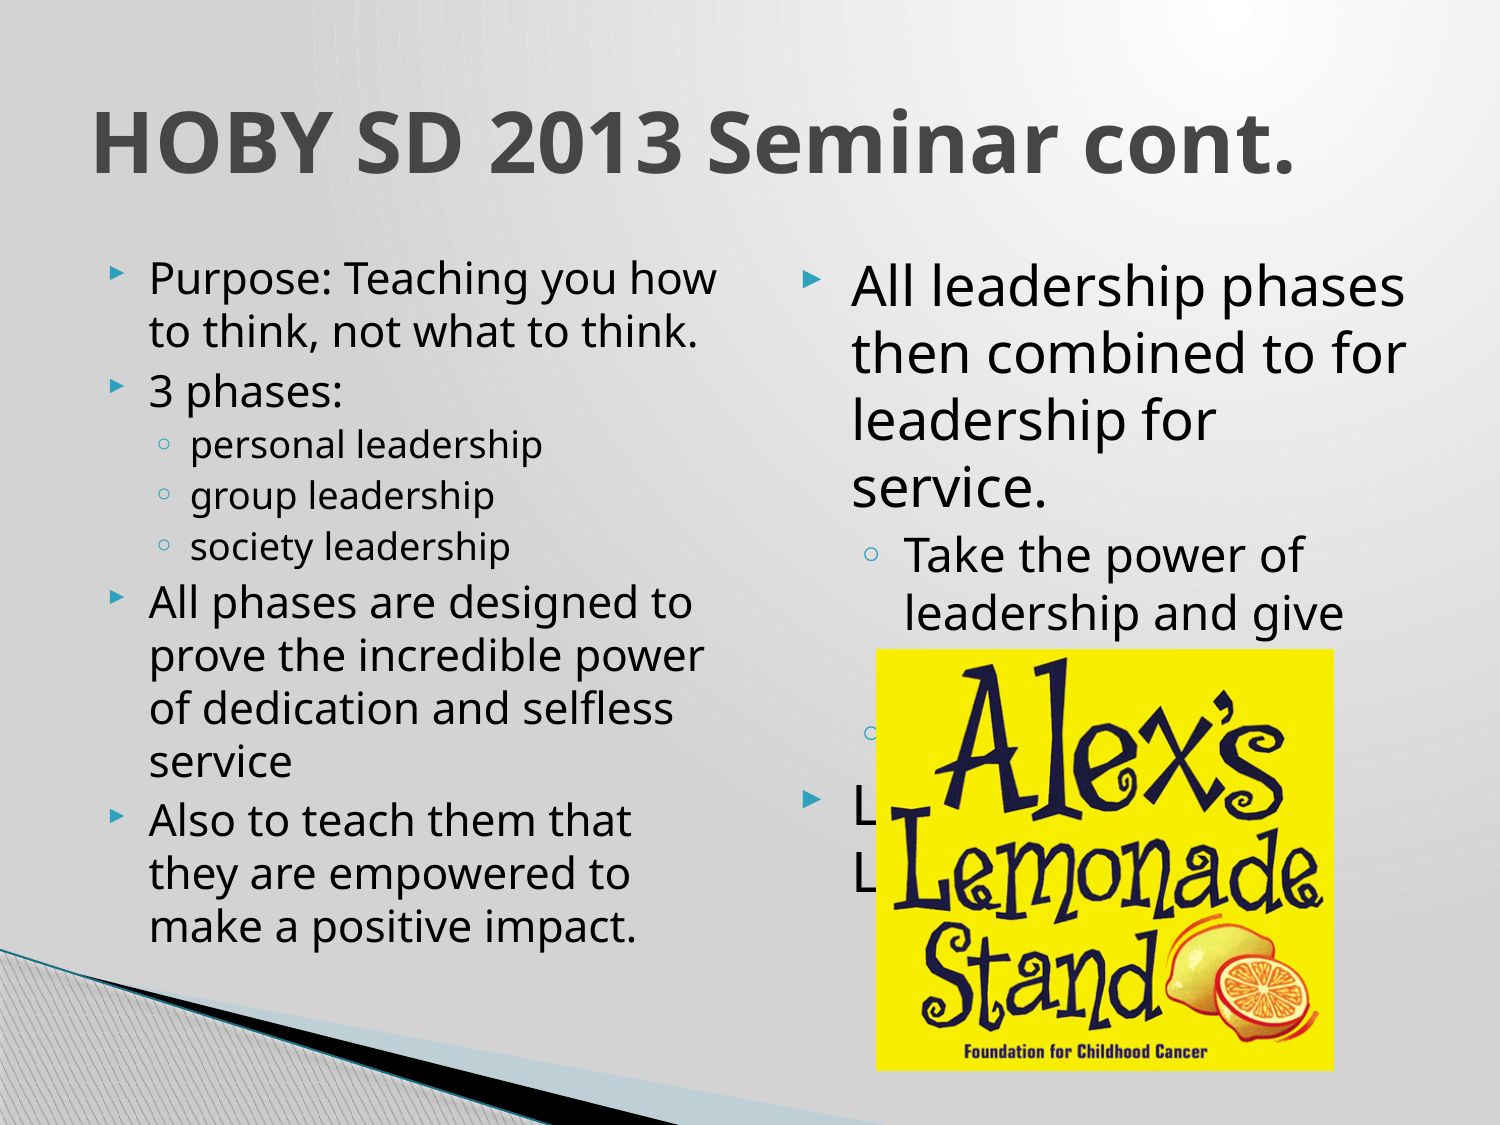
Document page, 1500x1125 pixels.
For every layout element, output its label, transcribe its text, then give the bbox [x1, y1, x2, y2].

list All leadership phases then combined to for leadership for service. Take the power of leadership and give back 100 hr challenge. L4S project: Alex’s Lemonade Stand [762, 243, 1425, 986]
list Purpose: Teaching you how to think, not what to think. 3 phases: personal leadership group leadership society leadership All phases are designed to prove the incredible power of dedication and selfless service Also to teach them that they are empowered to make a positive impact. [75, 243, 738, 986]
title HOBY SD 2013 Seminar cont. [75, 45, 1425, 233]
picture [875, 649, 1334, 1071]
